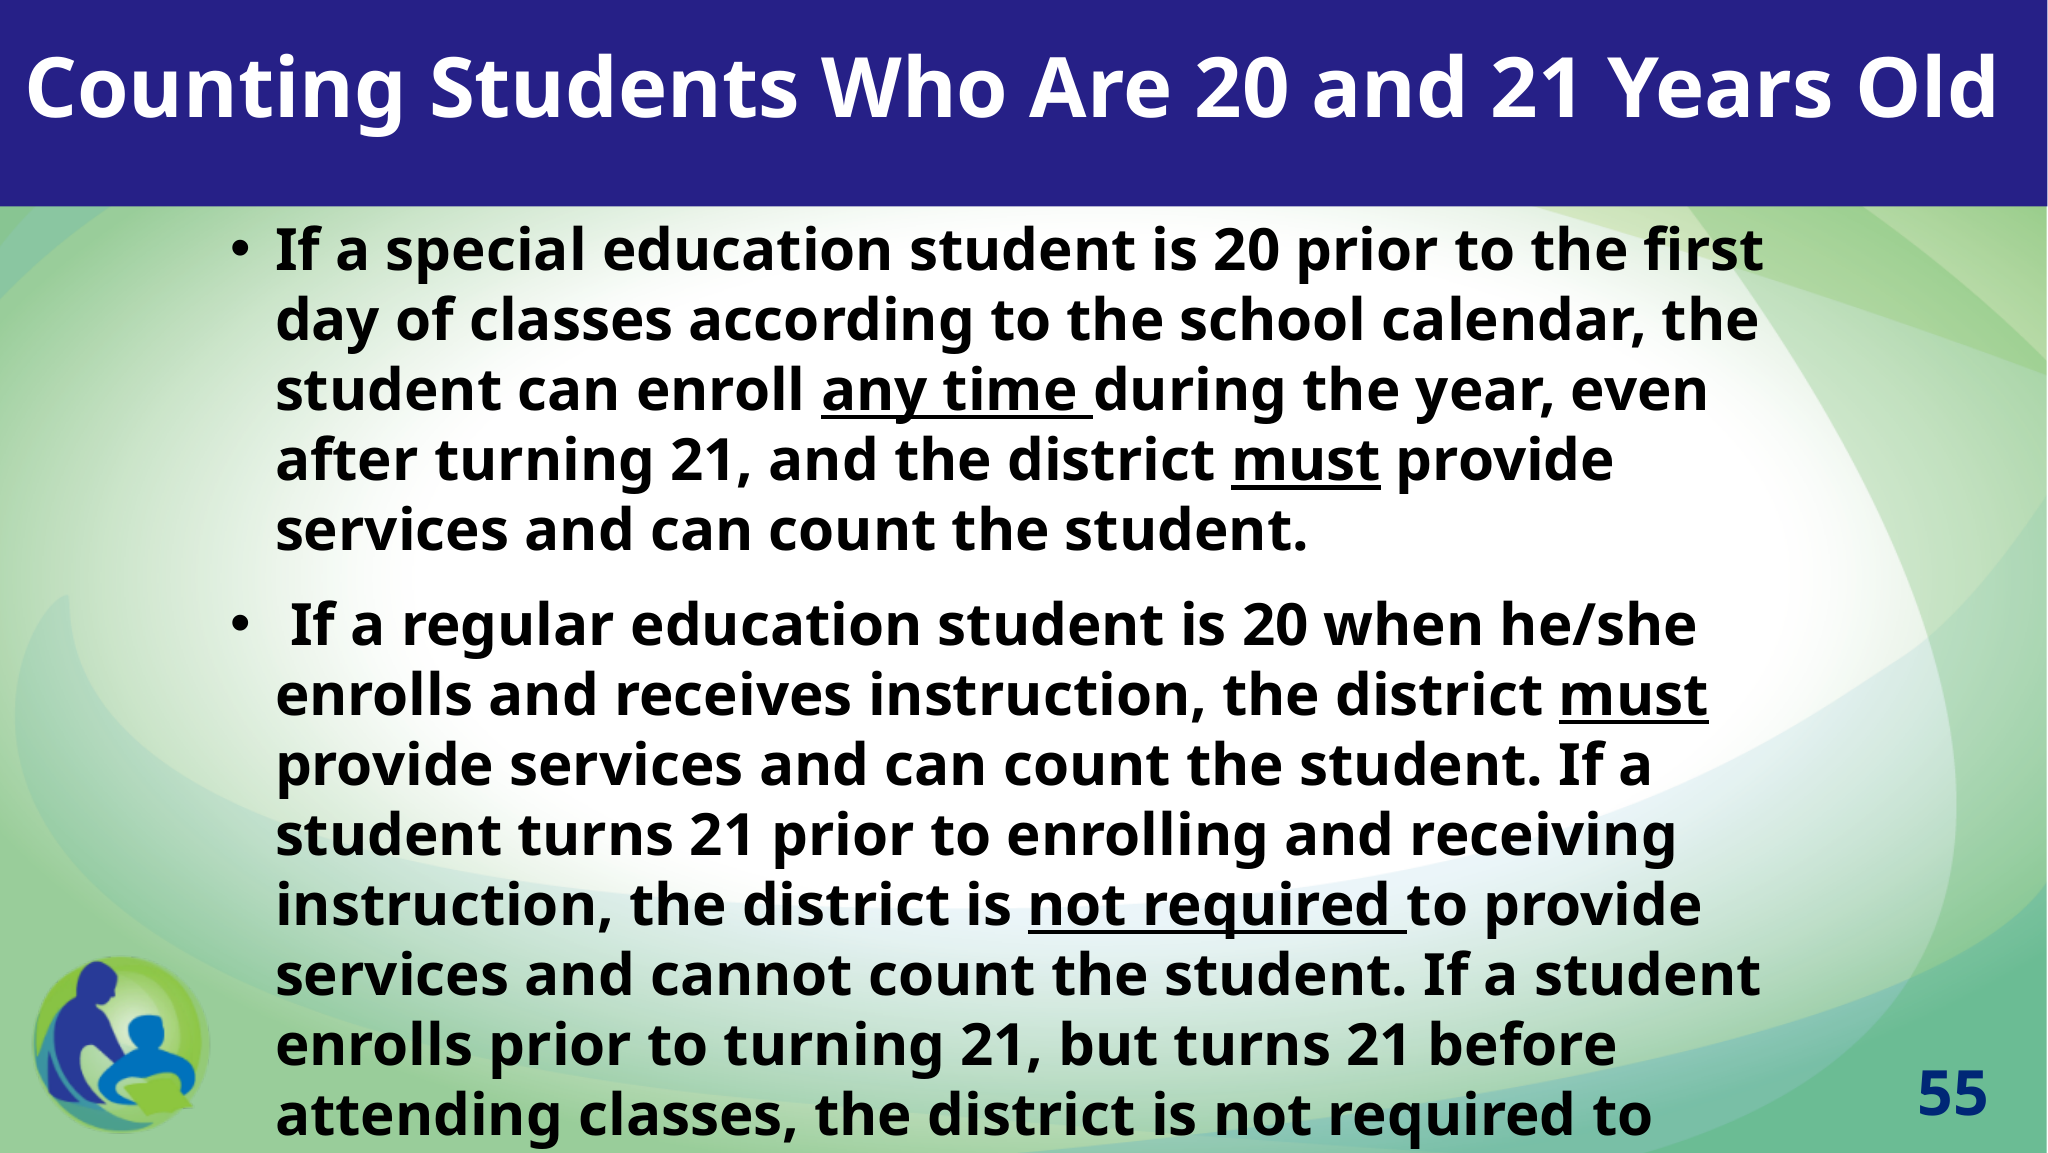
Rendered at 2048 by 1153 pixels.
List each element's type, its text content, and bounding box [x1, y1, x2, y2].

list If a special education student is 20 prior to the first day of classes according to the school calendar, the student can enroll any time during the year, even after turning 21, and the district must provide services and can count the student. If a regular education student is 20 when he/she enrolls and receives instruction, the district must provide services and can count the student. If a student turns 21 prior to enrolling and receiving instruction, the district is not required to provide services and cannot count the student. If a student enrolls prior to turning 21, but turns 21 before attending classes, the district is not required to provide services and the student cannot be counted. [215, 204, 1868, 1123]
picture [0, 207, 2047, 1153]
title Counting Students Who Are 20 and 21 Years Old [0, 38, 2048, 205]
